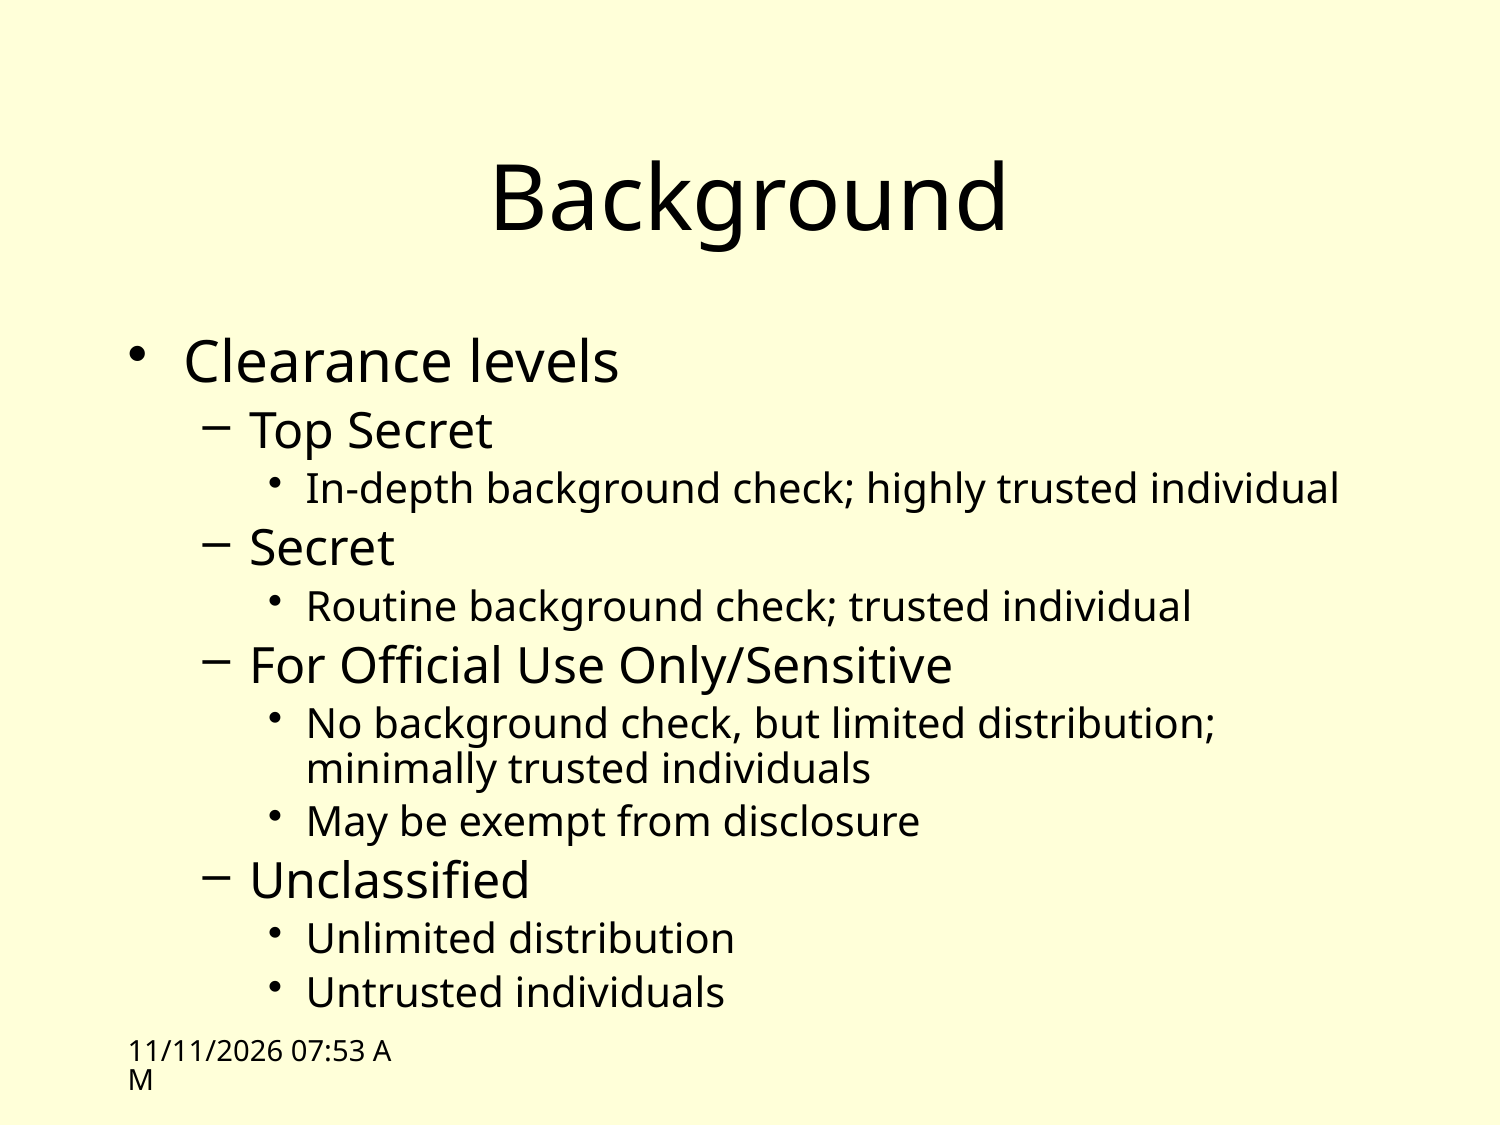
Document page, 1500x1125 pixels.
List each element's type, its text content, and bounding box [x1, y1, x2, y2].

list Clearance levels Top Secret In-depth background check; highly trusted individual Secret Routine background check; trusted individual For Official Use Only/Sensitive No background check, but limited distribution; minimally trusted individuals May be exempt from disclosure Unclassified Unlimited distribution Untrusted individuals [112, 324, 1388, 1001]
title Background [112, 99, 1388, 288]
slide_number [112, 1024, 426, 1101]
